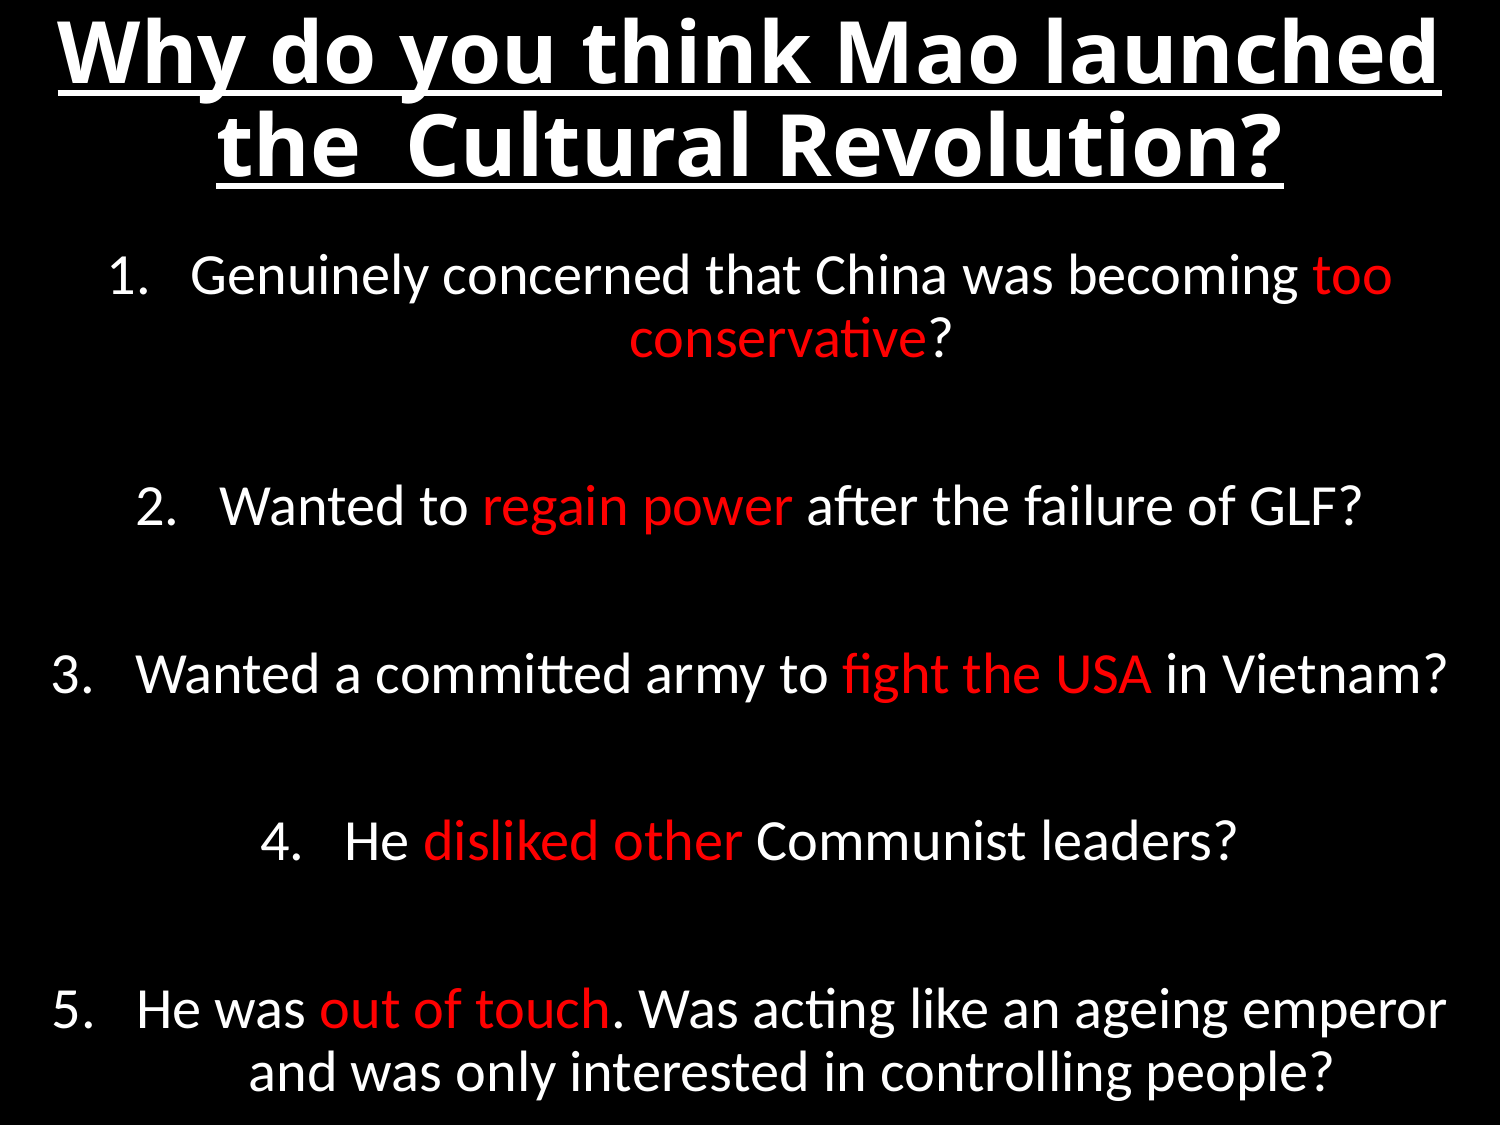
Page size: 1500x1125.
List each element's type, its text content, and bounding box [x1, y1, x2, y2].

list Genuinely concerned that China was becoming too conservative? Wanted to regain power after the failure of GLF? Wanted a committed army to fight the USA in Vietnam? He disliked other Communist leaders? He was out of touch. Was acting like an ageing emperor and was only interested in controlling people? [0, 237, 1500, 1125]
title Why do you think Mao launched the Cultural Revolution? [0, 0, 1500, 205]
